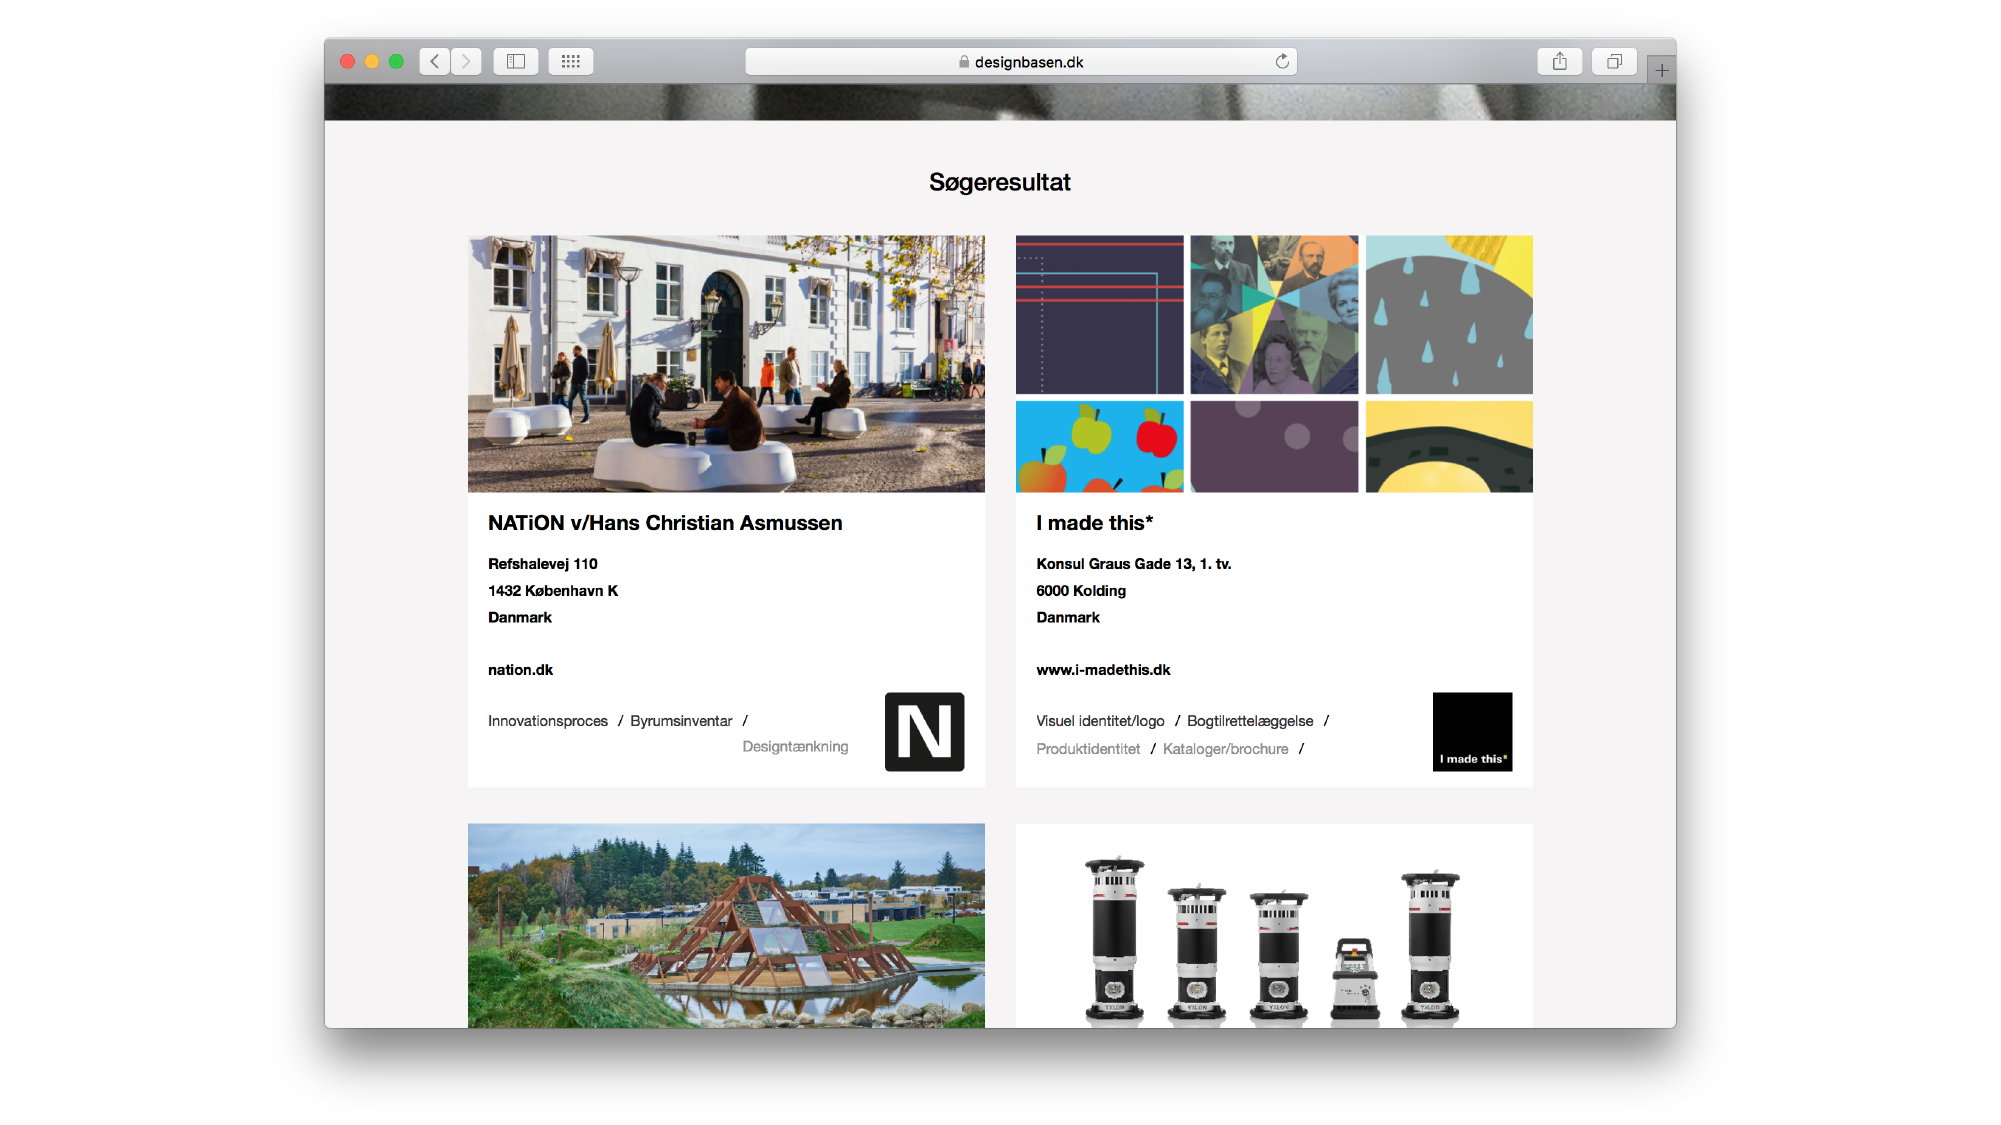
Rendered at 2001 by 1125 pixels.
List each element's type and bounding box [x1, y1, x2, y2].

picture [256, 0, 1744, 1125]
